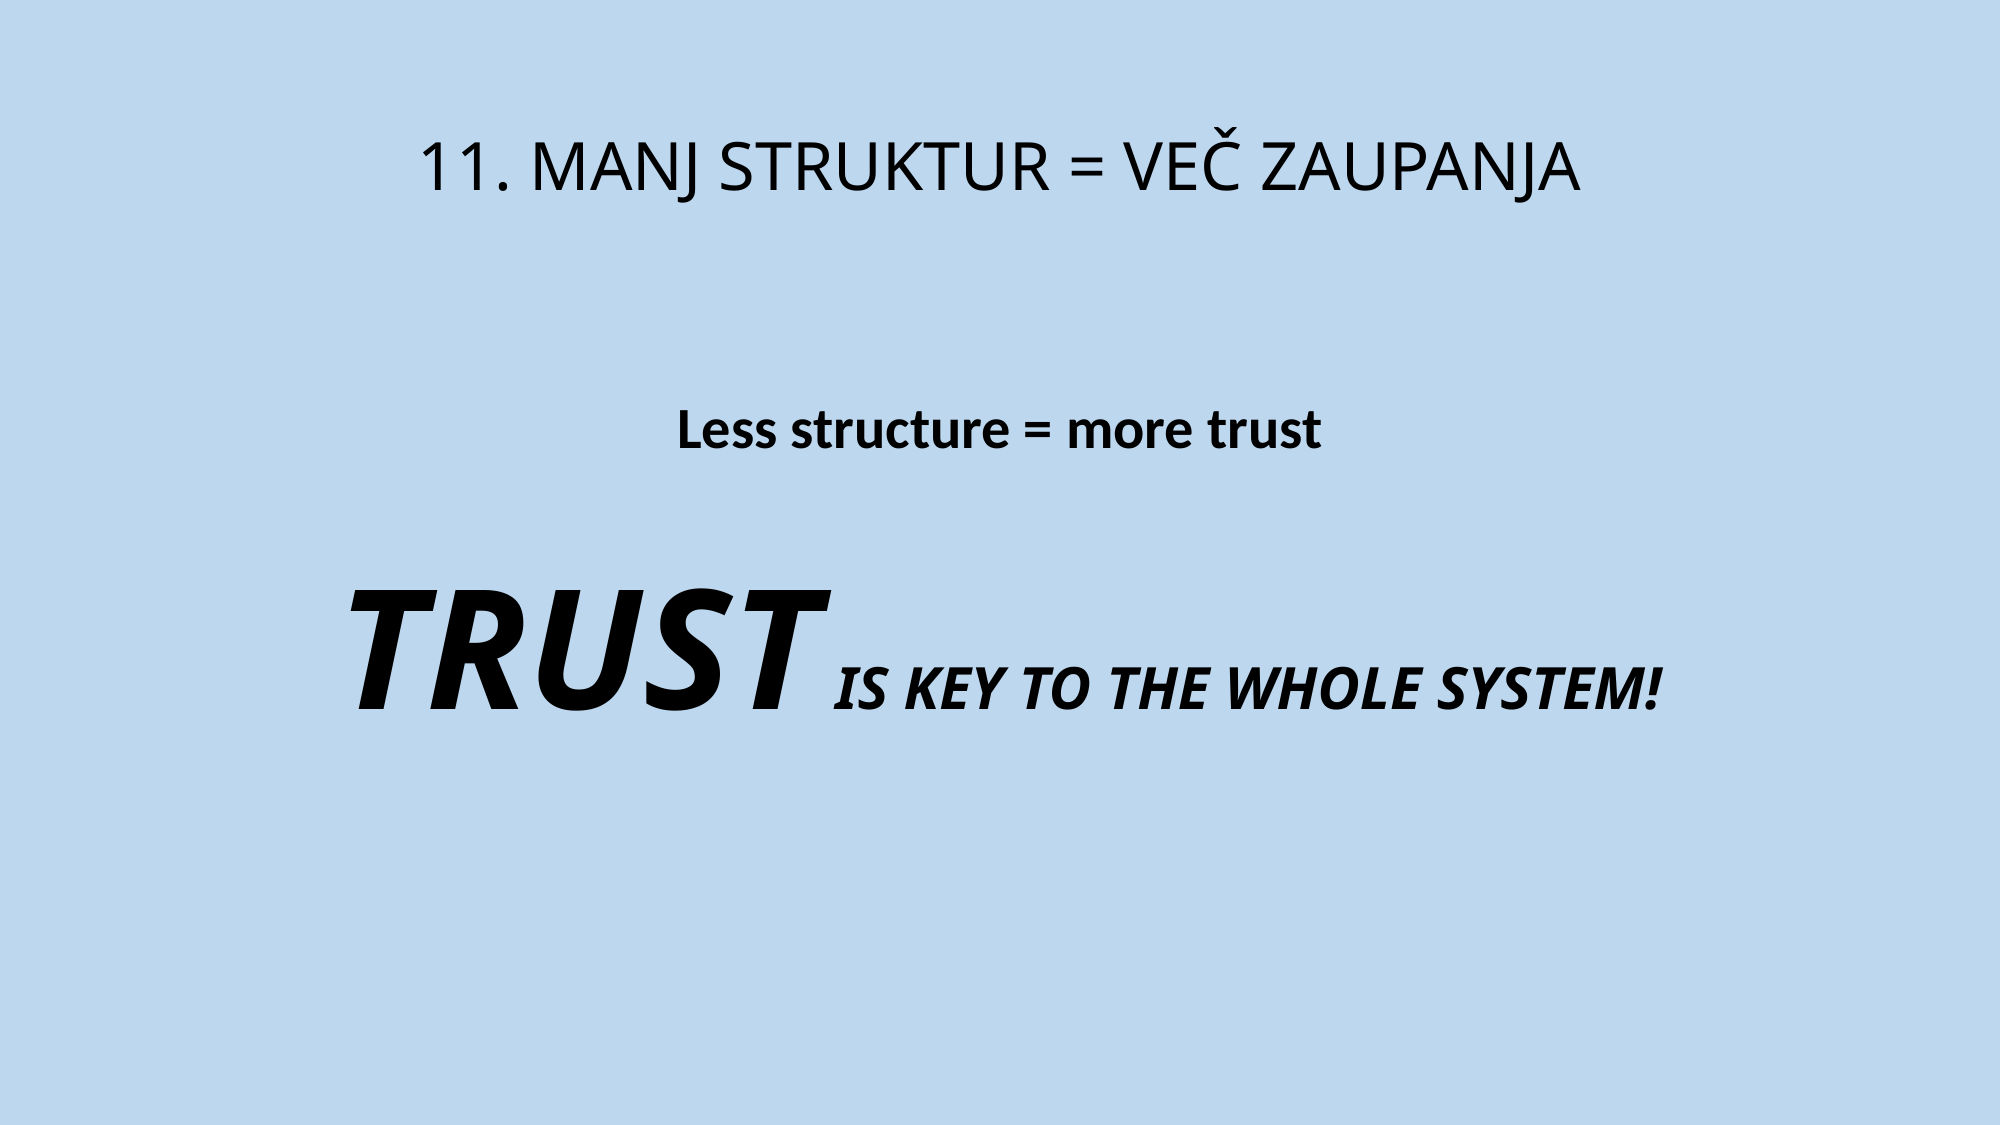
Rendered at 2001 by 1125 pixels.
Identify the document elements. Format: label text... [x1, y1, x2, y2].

list Less structure = more trust TRUST IS KEY TO THE WHOLE SYSTEM! [137, 299, 1863, 1014]
title 11. MANJ STRUKTUR = VEČ ZAUPANJA [137, 59, 1863, 278]
